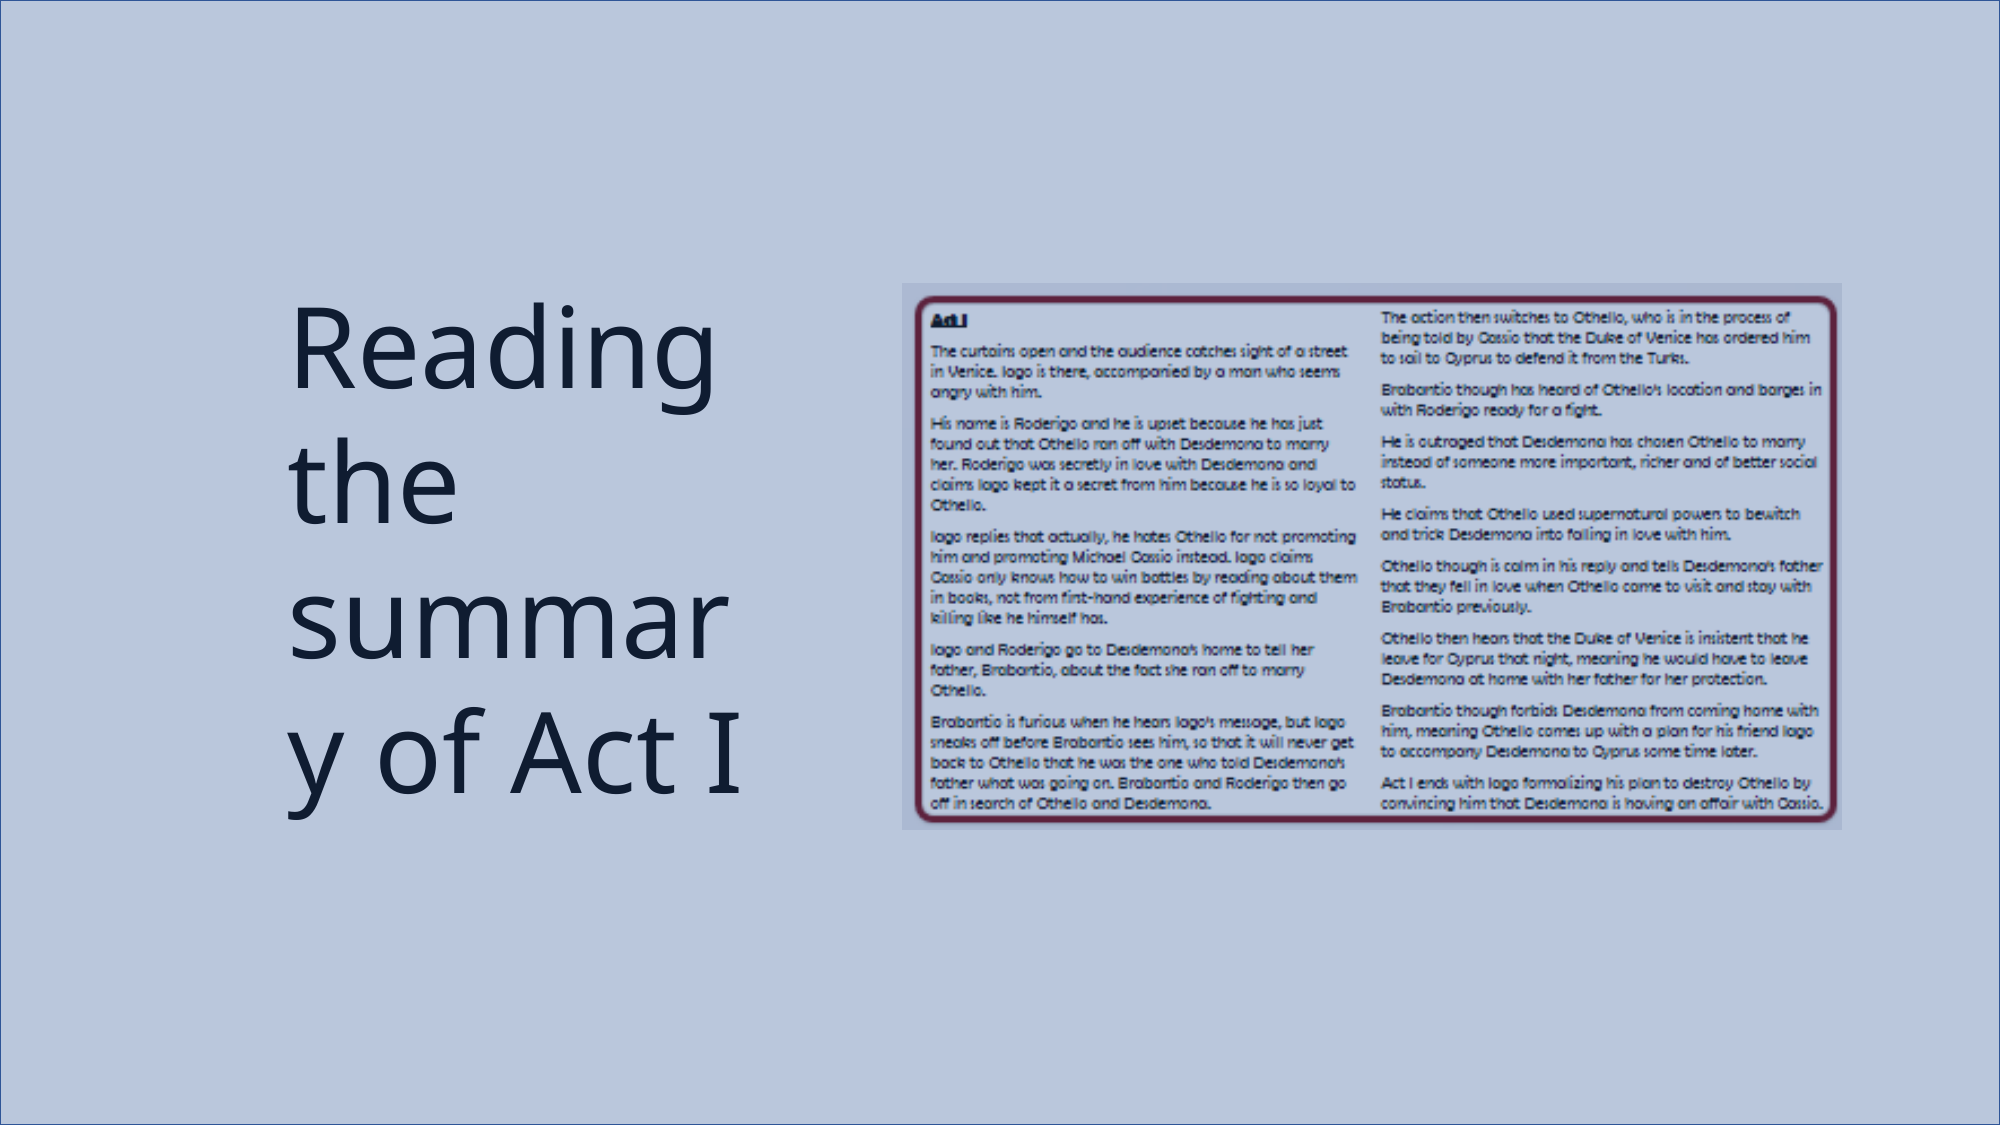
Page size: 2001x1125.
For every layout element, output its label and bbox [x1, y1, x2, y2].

text_box [0, 0, 2000, 1125]
picture [902, 283, 1842, 830]
